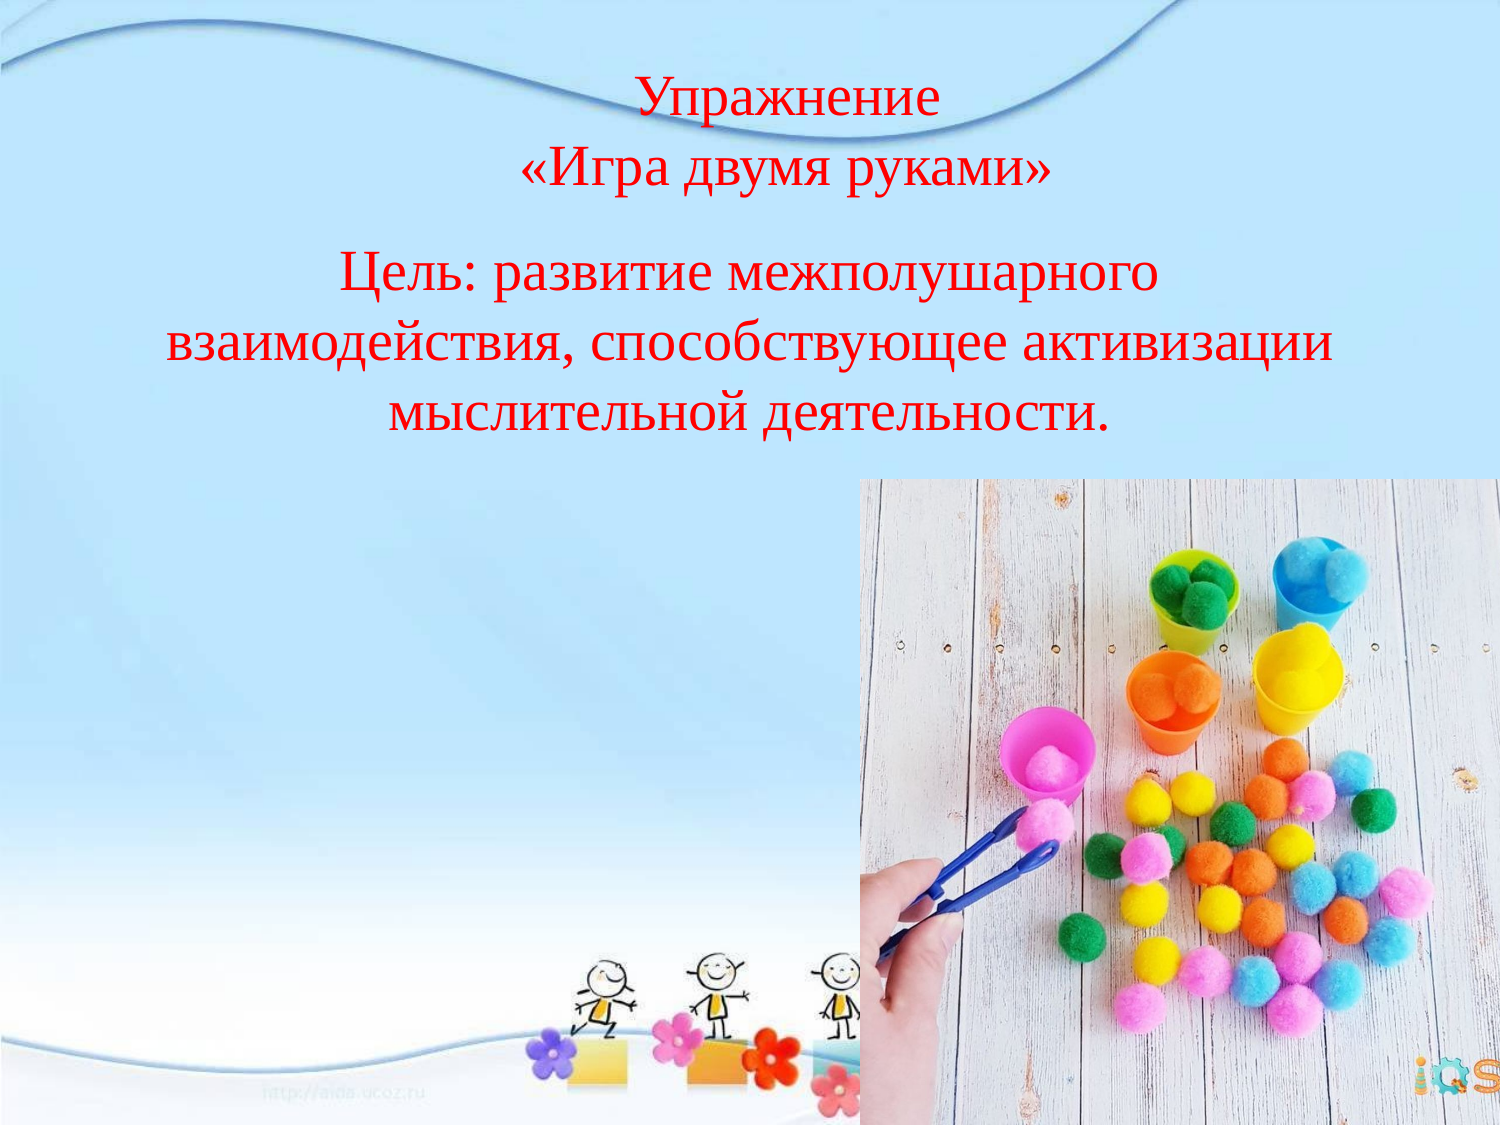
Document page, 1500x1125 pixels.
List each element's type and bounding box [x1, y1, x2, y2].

list [0, 0, 1500, 1125]
picture [860, 479, 1500, 1125]
